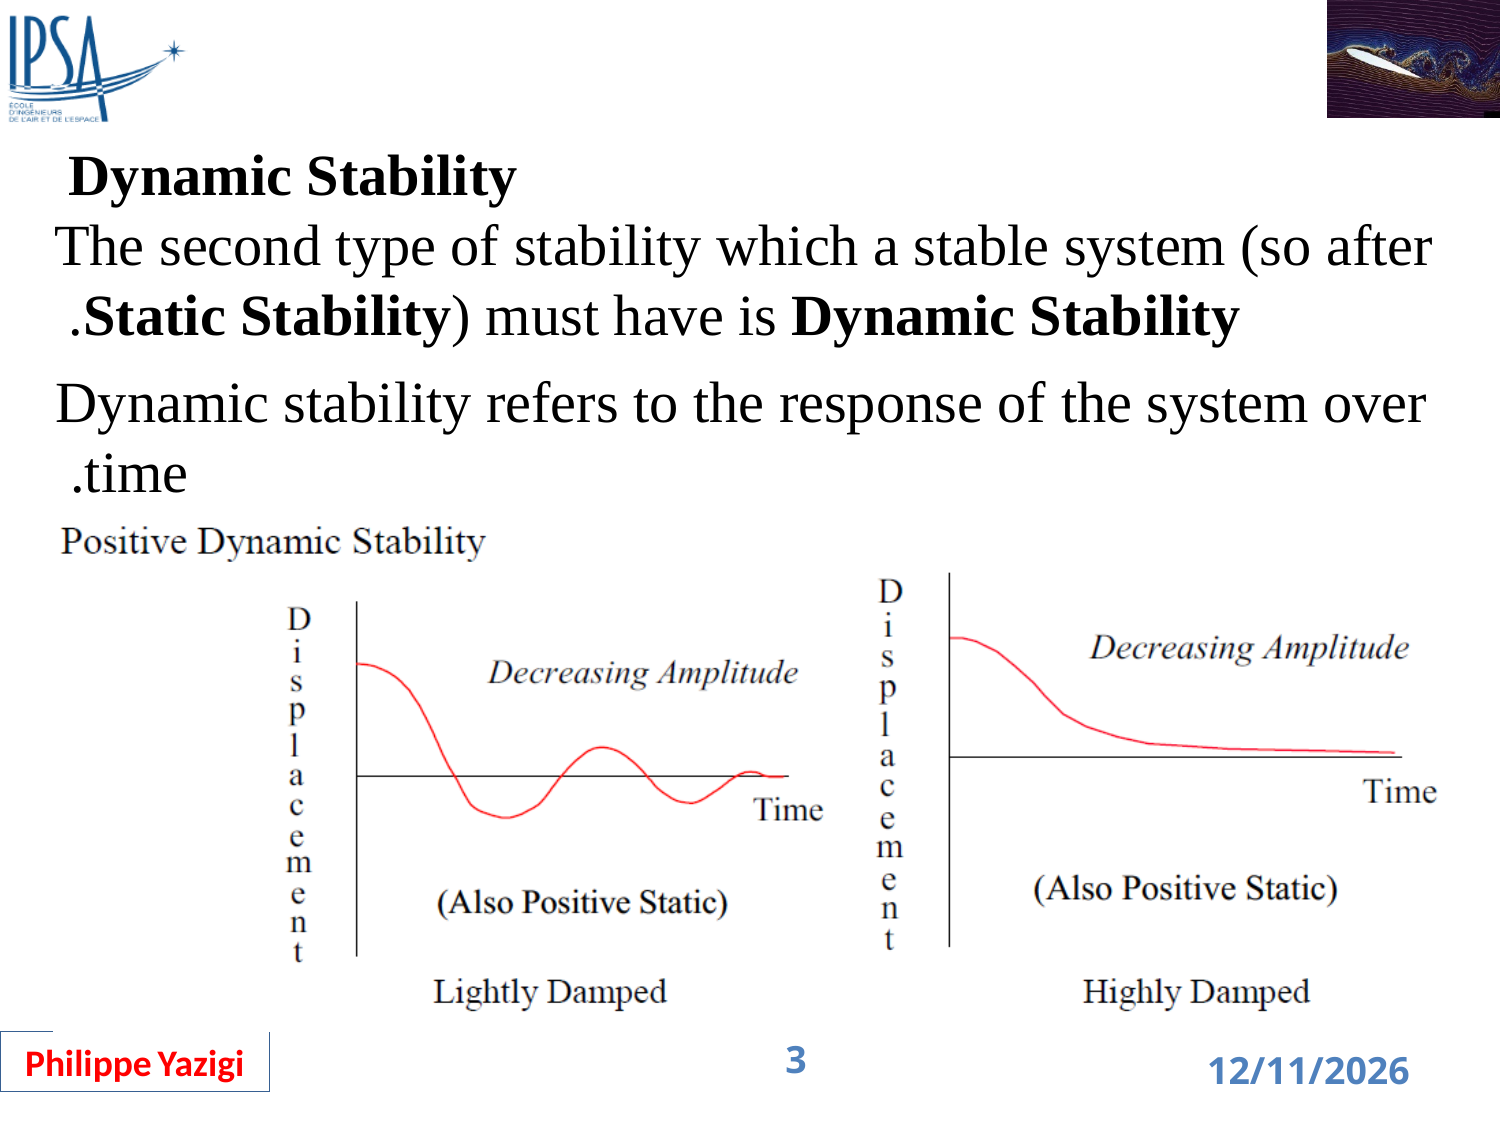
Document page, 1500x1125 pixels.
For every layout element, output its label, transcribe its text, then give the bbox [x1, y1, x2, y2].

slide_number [1074, 1042, 1425, 1103]
picture [52, 513, 1475, 1032]
picture [1327, 0, 1500, 118]
footer Philippe Yazigi [0, 1031, 270, 1092]
text_box Dynamic stability refers to the response of the system over time. [41, 357, 1447, 512]
slide_number 3 [621, 1040, 972, 1092]
text_box Dynamic Stability The second type of stability which a stable system (so after Static Stability) must have is Dynamic Stability. [39, 130, 1481, 355]
picture [0, 0, 188, 131]
